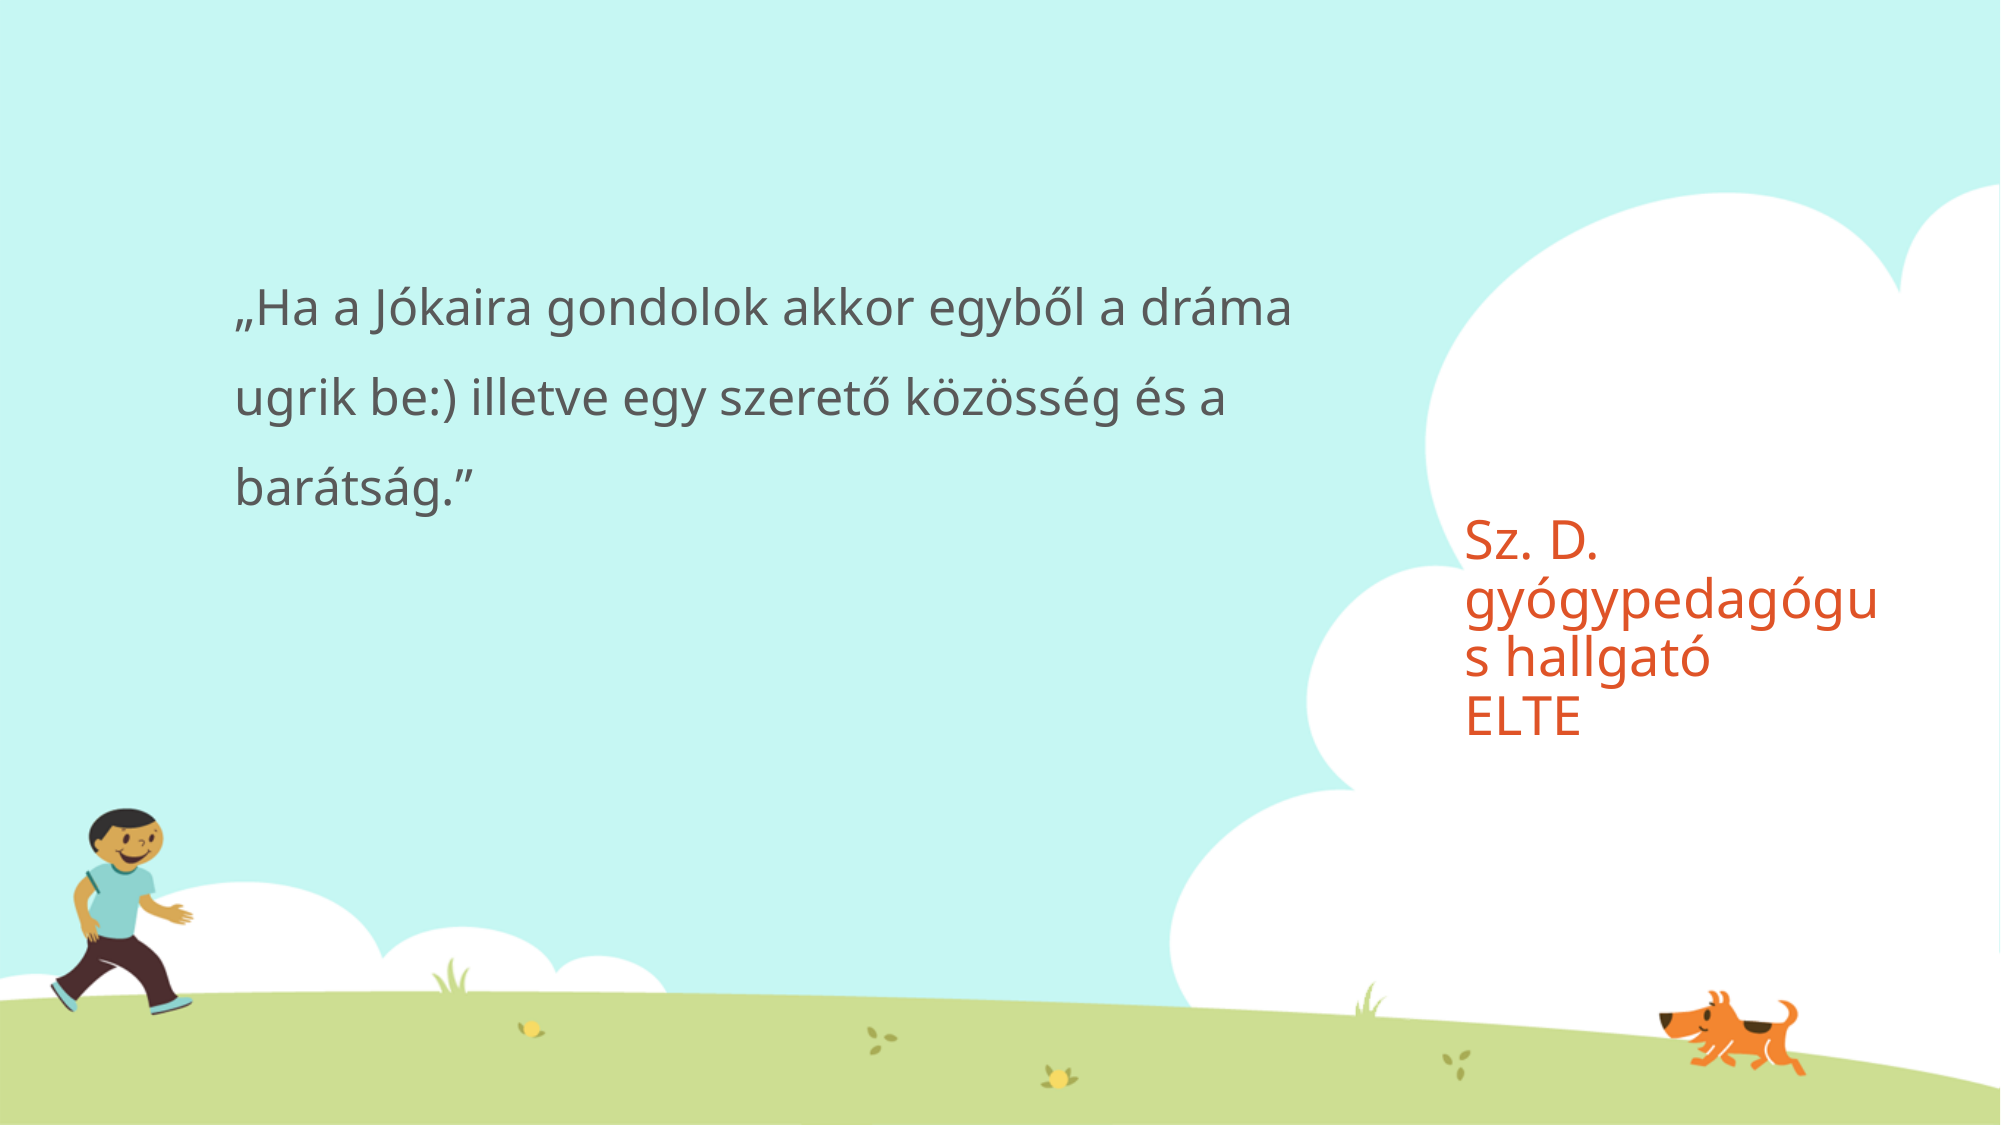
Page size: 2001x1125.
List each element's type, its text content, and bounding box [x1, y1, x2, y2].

list „Ha a Jókaira gondolok akkor egyből a dráma ugrik be:) illetve egy szerető közösség és a barátság.” [212, 237, 1338, 875]
picture [0, 0, 2001, 1125]
title Sz. D. gyógypedagógus hallgató ELTE [1449, 373, 1900, 755]
